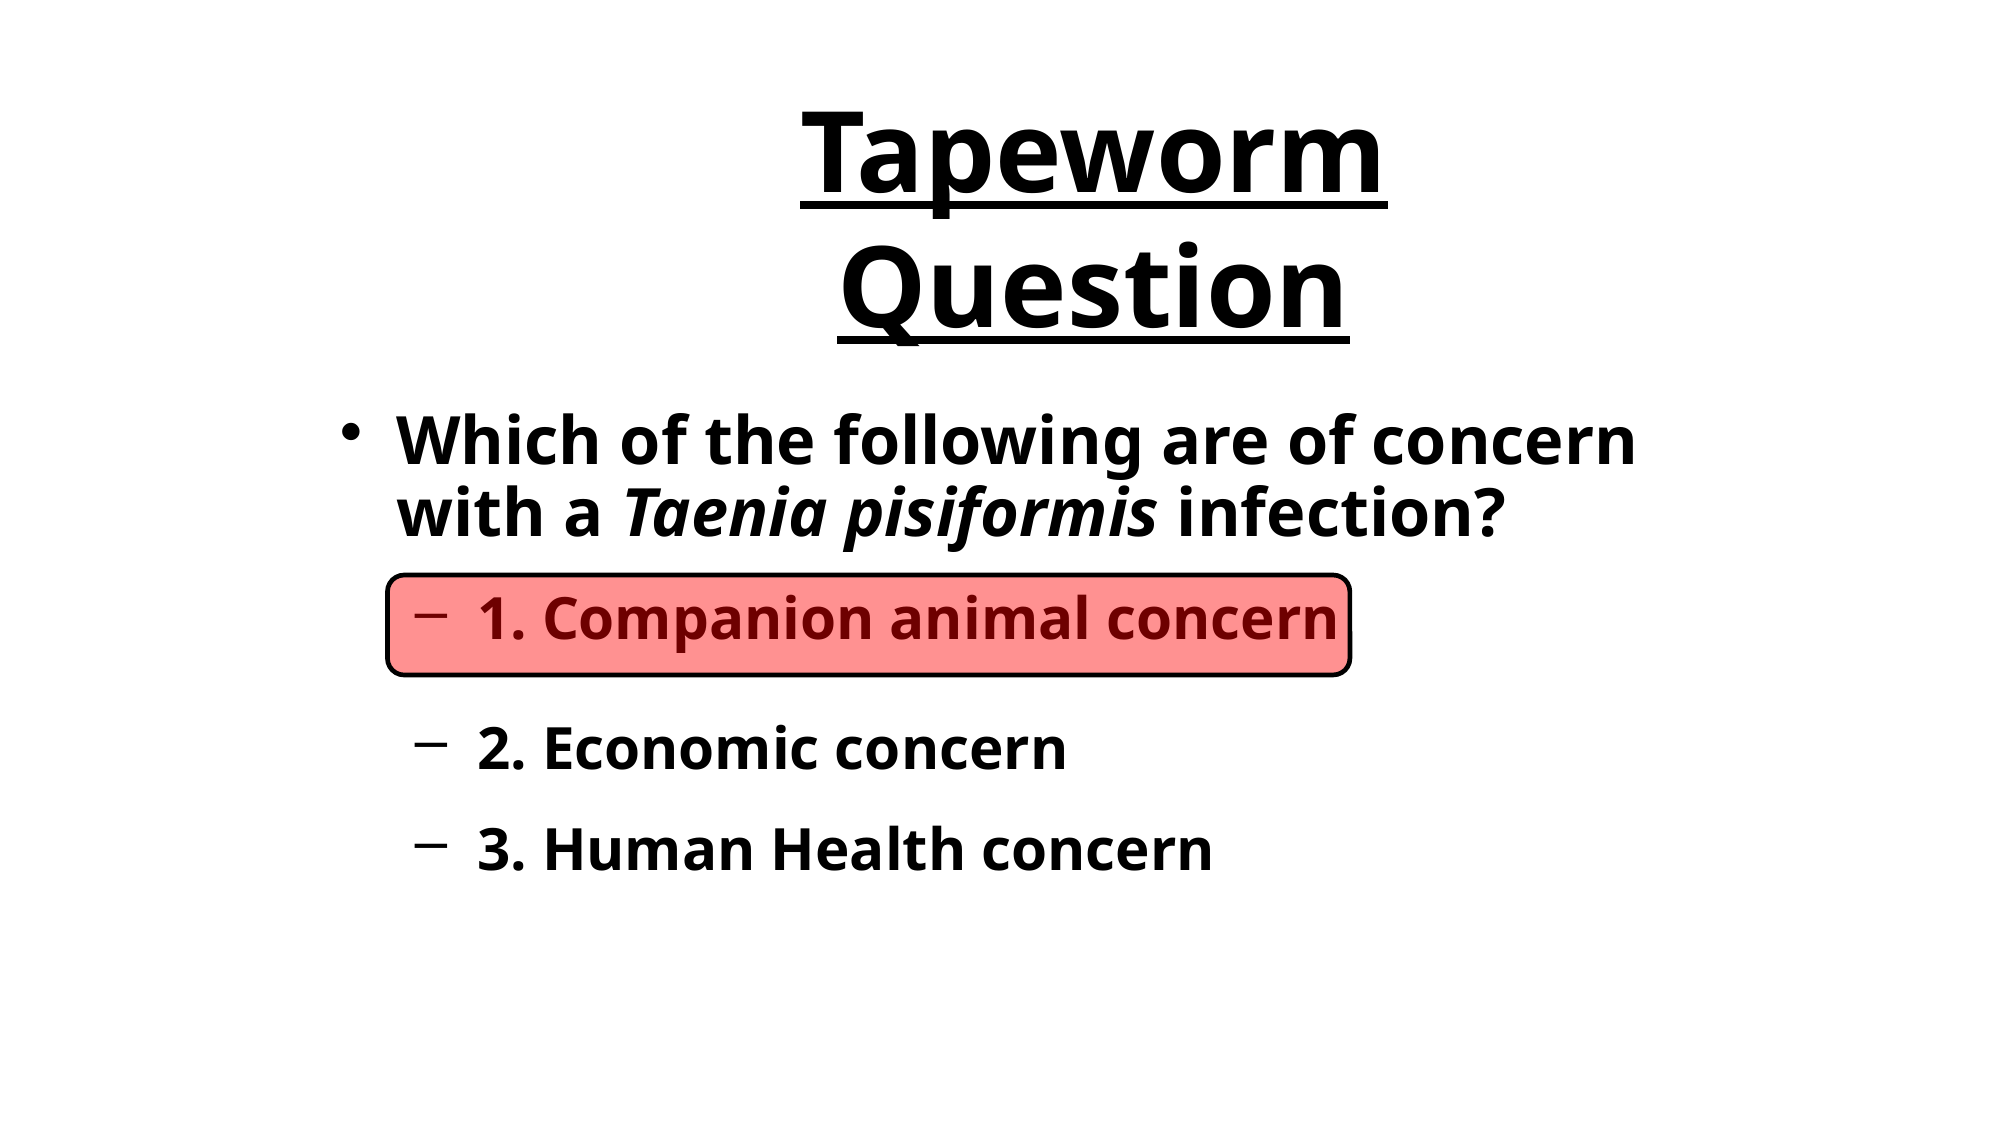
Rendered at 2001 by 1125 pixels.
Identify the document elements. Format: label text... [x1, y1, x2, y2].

text_box [387, 575, 1350, 676]
title Tapeworm Question [537, 149, 1650, 280]
list Which of the following are of concern with a Taenia pisiformis infection? 1. Companion animal concern 2. Economic concern 3. Human Health concern [324, 399, 1675, 963]
